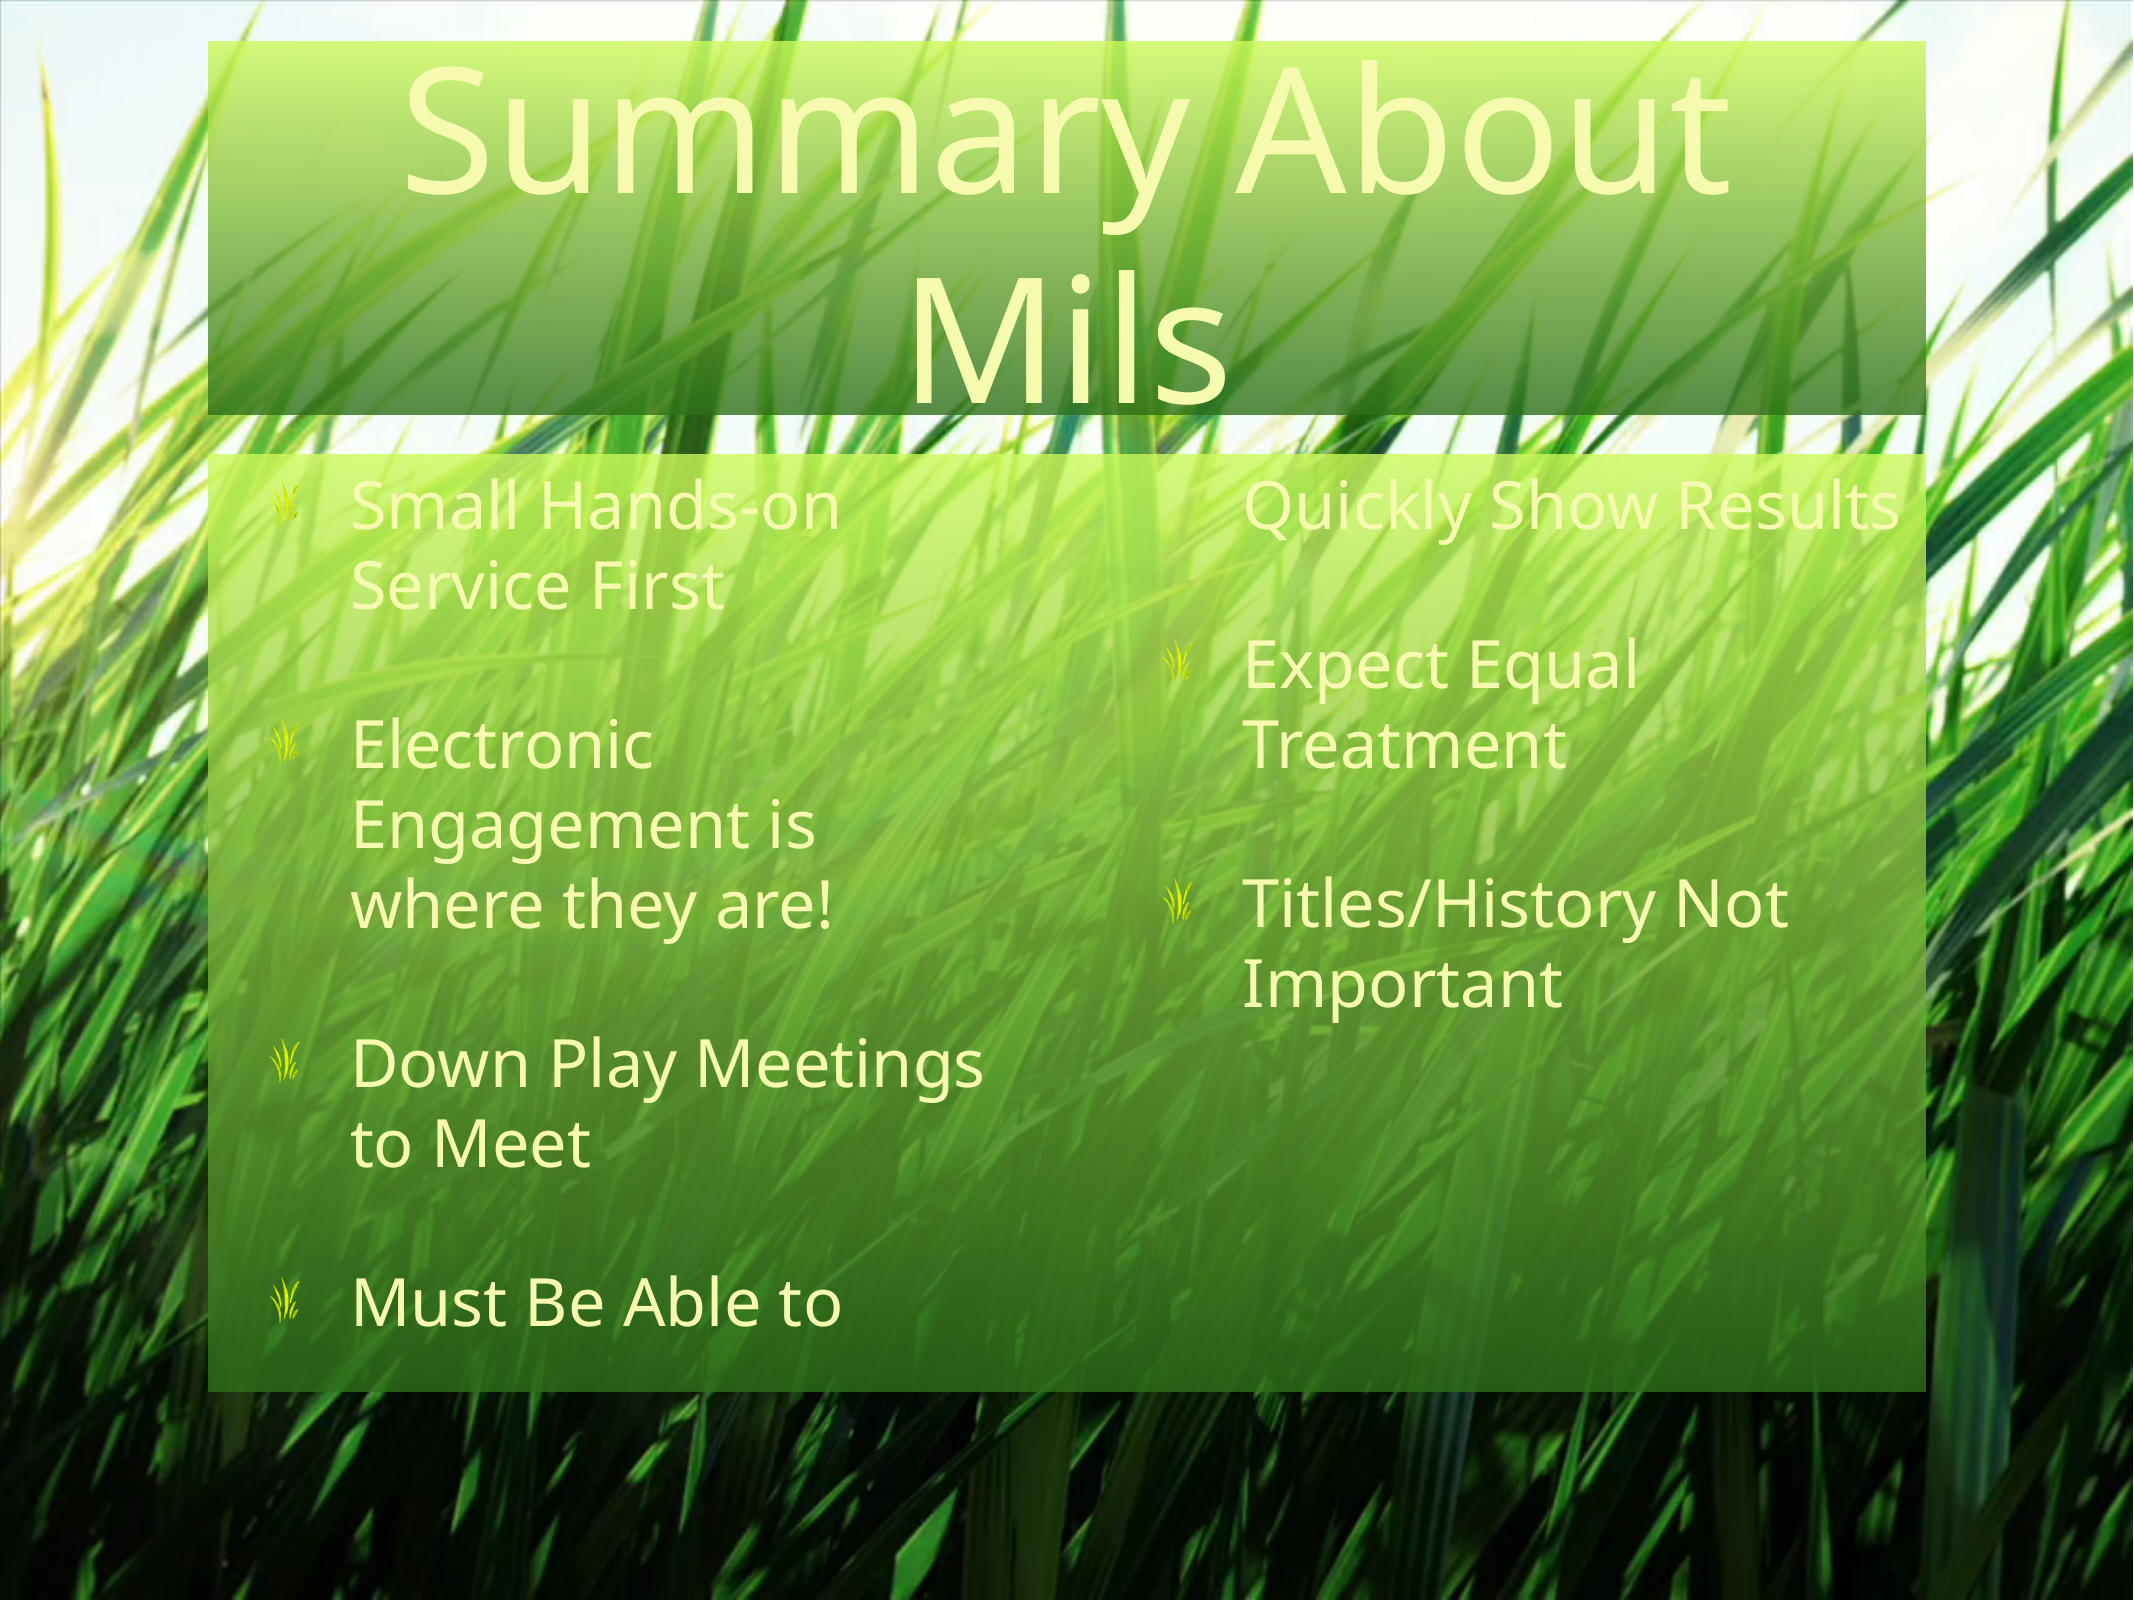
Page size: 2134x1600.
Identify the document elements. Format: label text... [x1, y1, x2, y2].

picture [0, 0, 2133, 1600]
list Small Hands-on Service First Electronic Engagement is where they are! Down Play Meetings to Meet Must Be Able to Quickly Show Results Expect Equal Treatment Titles/History Not Important [208, 454, 1925, 1392]
title Summary About Mils [208, 41, 1926, 415]
